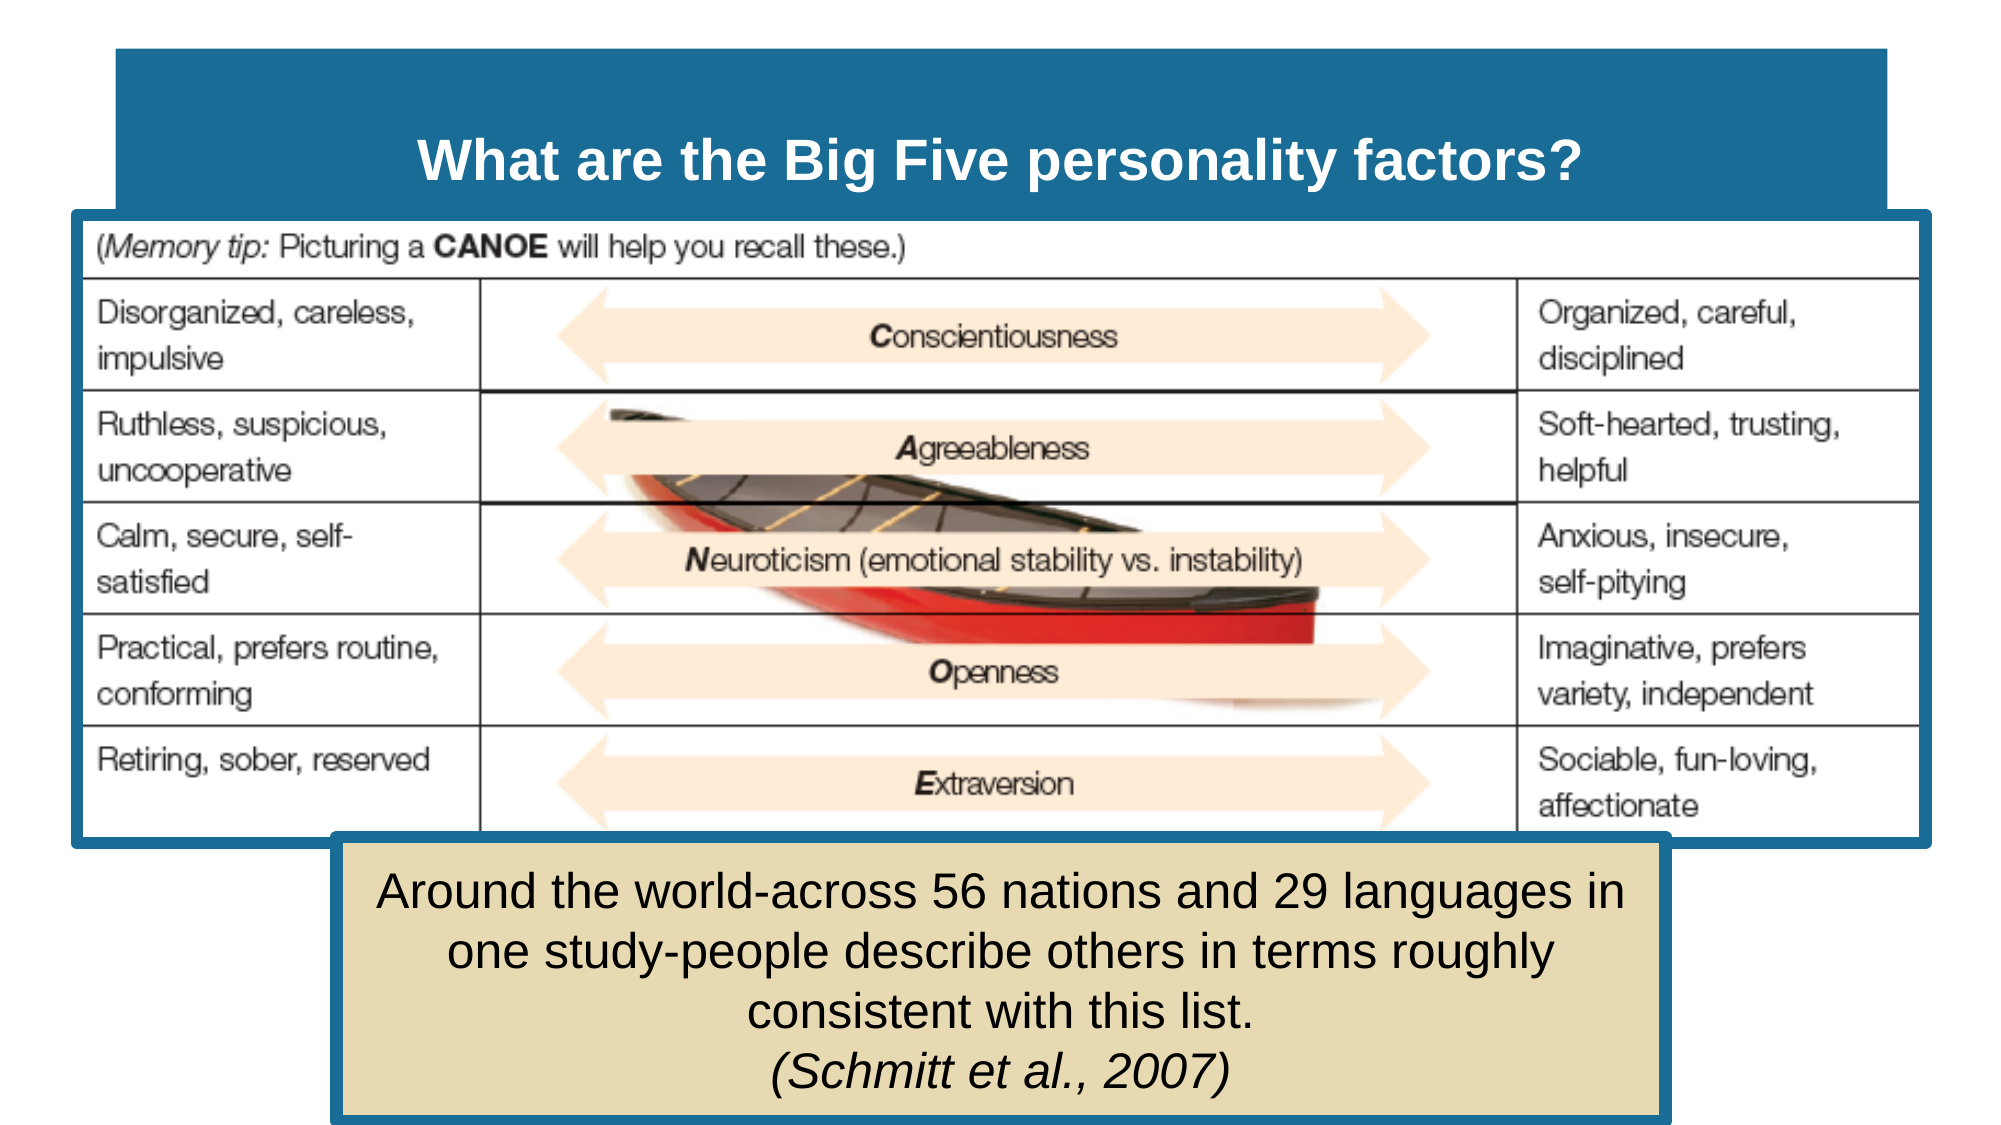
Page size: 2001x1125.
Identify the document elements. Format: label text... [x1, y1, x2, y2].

title What are the Big Five personality factors? [115, 48, 1888, 209]
list Around the world-across 56 nations and 29 languages in one study-people describe others in terms roughly consistent with this list. (Schmitt et al., 2007) [330, 837, 1672, 1125]
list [83, 221, 1920, 837]
